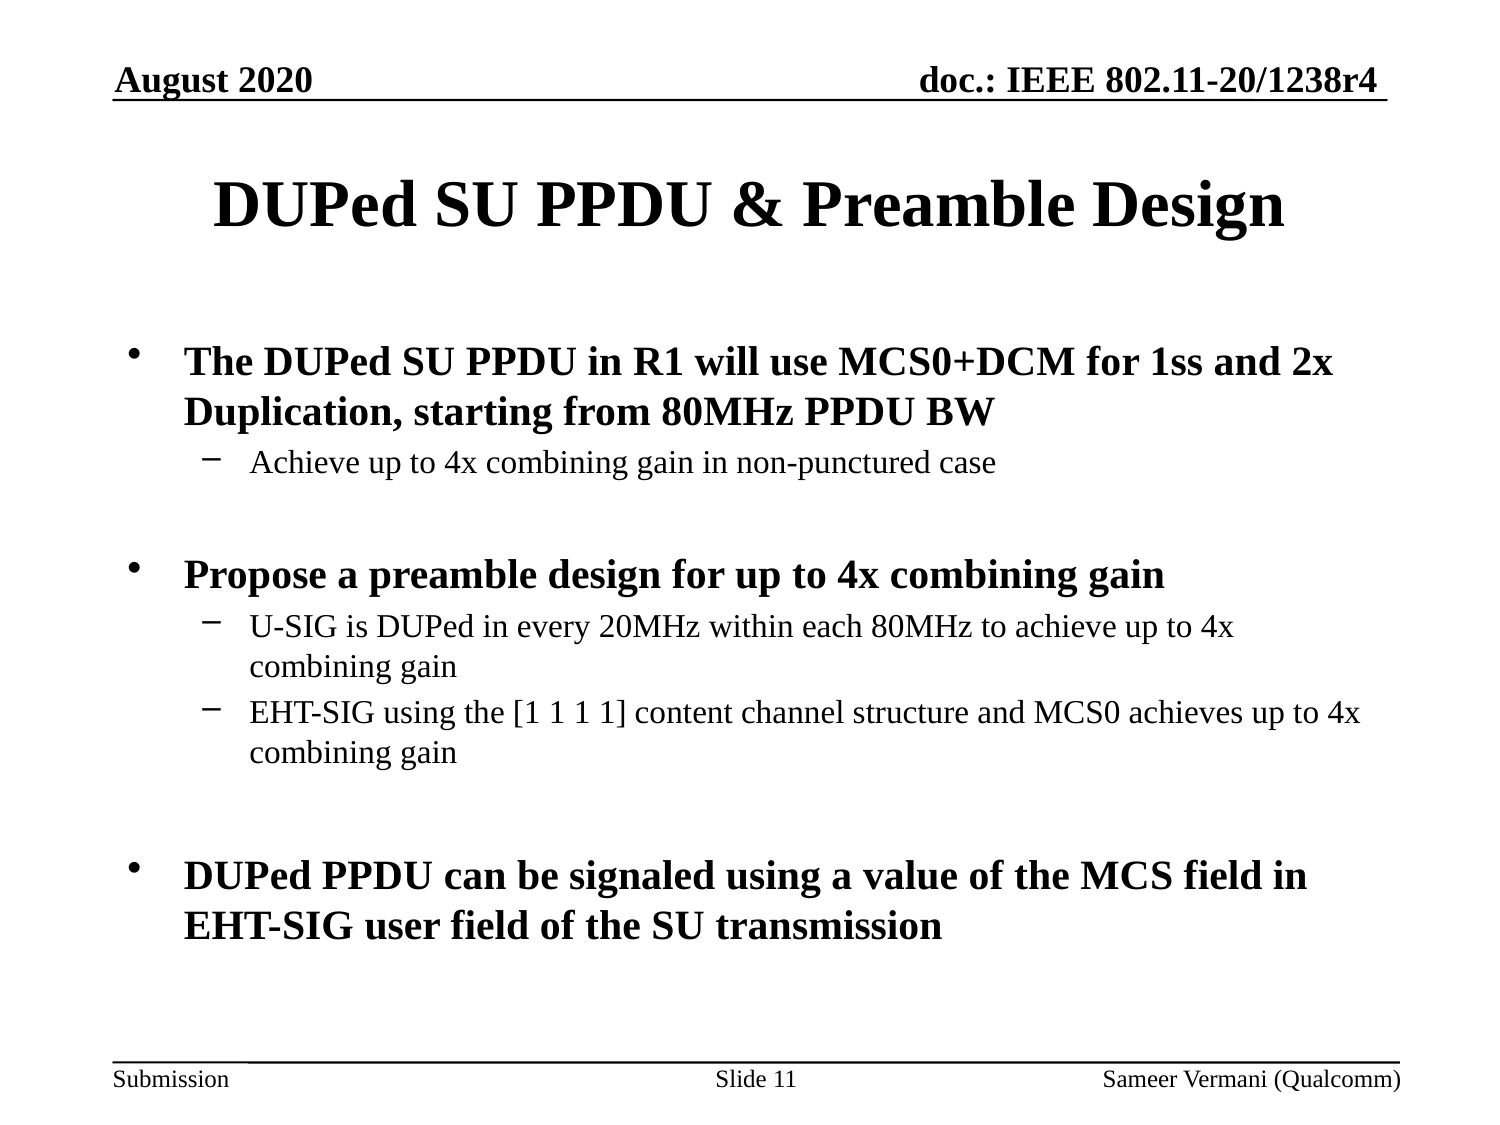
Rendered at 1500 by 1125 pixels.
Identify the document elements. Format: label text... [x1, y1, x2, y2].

slide_number Slide 11 [712, 1061, 800, 1093]
footer Sameer Vermani (Qualcomm) [1062, 1061, 1402, 1093]
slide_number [114, 54, 354, 101]
title DUPed SU PPDU & Preamble Design [112, 112, 1388, 288]
list The DUPed SU PPDU in R1 will use MCS0+DCM for 1ss and 2x Duplication, starting from 80MHz PPDU BW Achieve up to 4x combining gain in non-punctured case Propose a preamble design for up to 4x combining gain U-SIG is DUPed in every 20MHz within each 80MHz to achieve up to 4x combining gain EHT-SIG using the [1 1 1 1] content channel structure and MCS0 achieves up to 4x combining gain DUPed PPDU can be signaled using a value of the MCS field in EHT-SIG user field of the SU transmission [112, 326, 1388, 1002]
